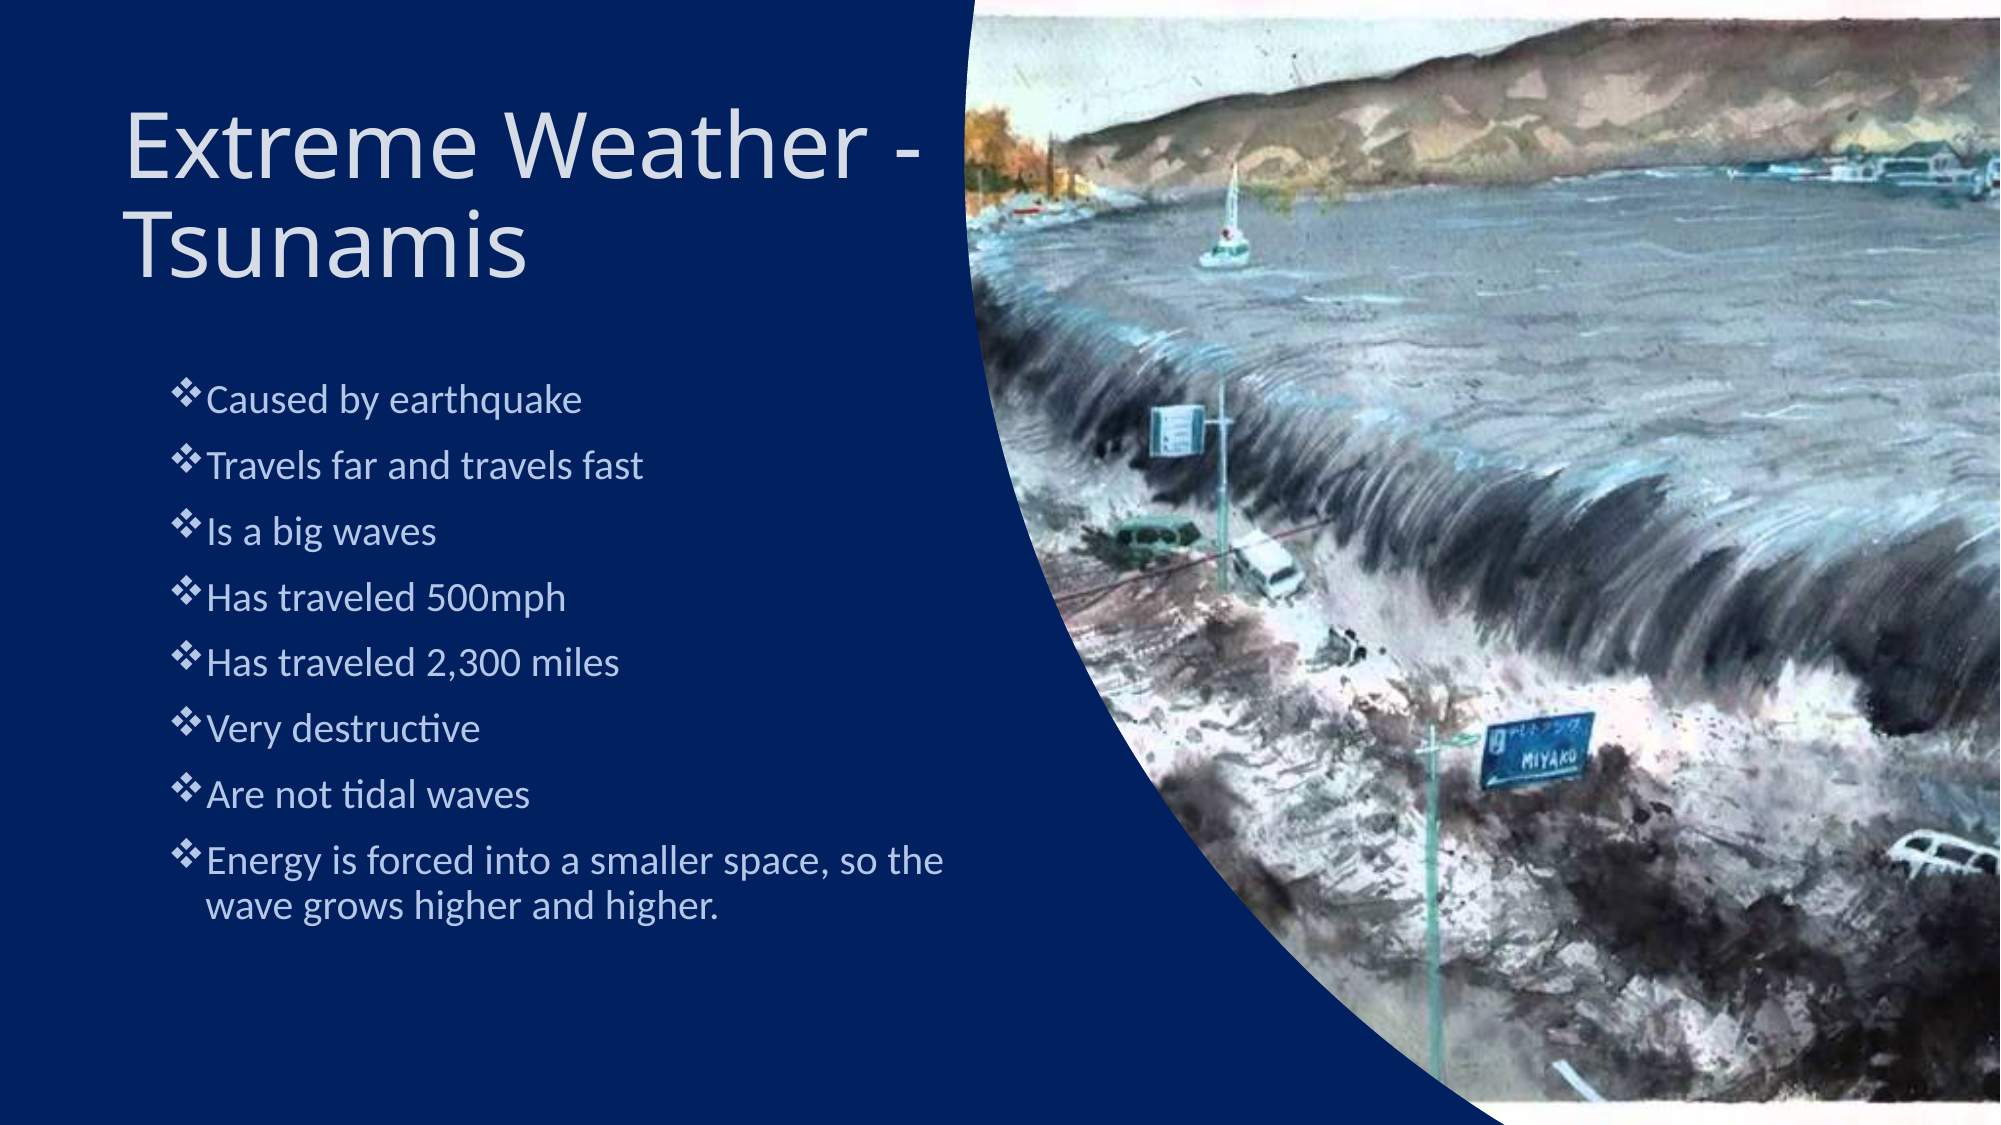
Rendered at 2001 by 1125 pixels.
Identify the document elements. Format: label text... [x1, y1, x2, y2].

picture [964, 0, 2000, 1125]
list Caused by earthquake Travels far and travels fast Is a big waves Has traveled 500mph Has traveled 2,300 miles Very destructive Are not tidal waves Energy is forced into a smaller space, so the wave grows higher and higher. [153, 369, 964, 1002]
title Extreme Weather - Tsunamis [107, 59, 948, 338]
